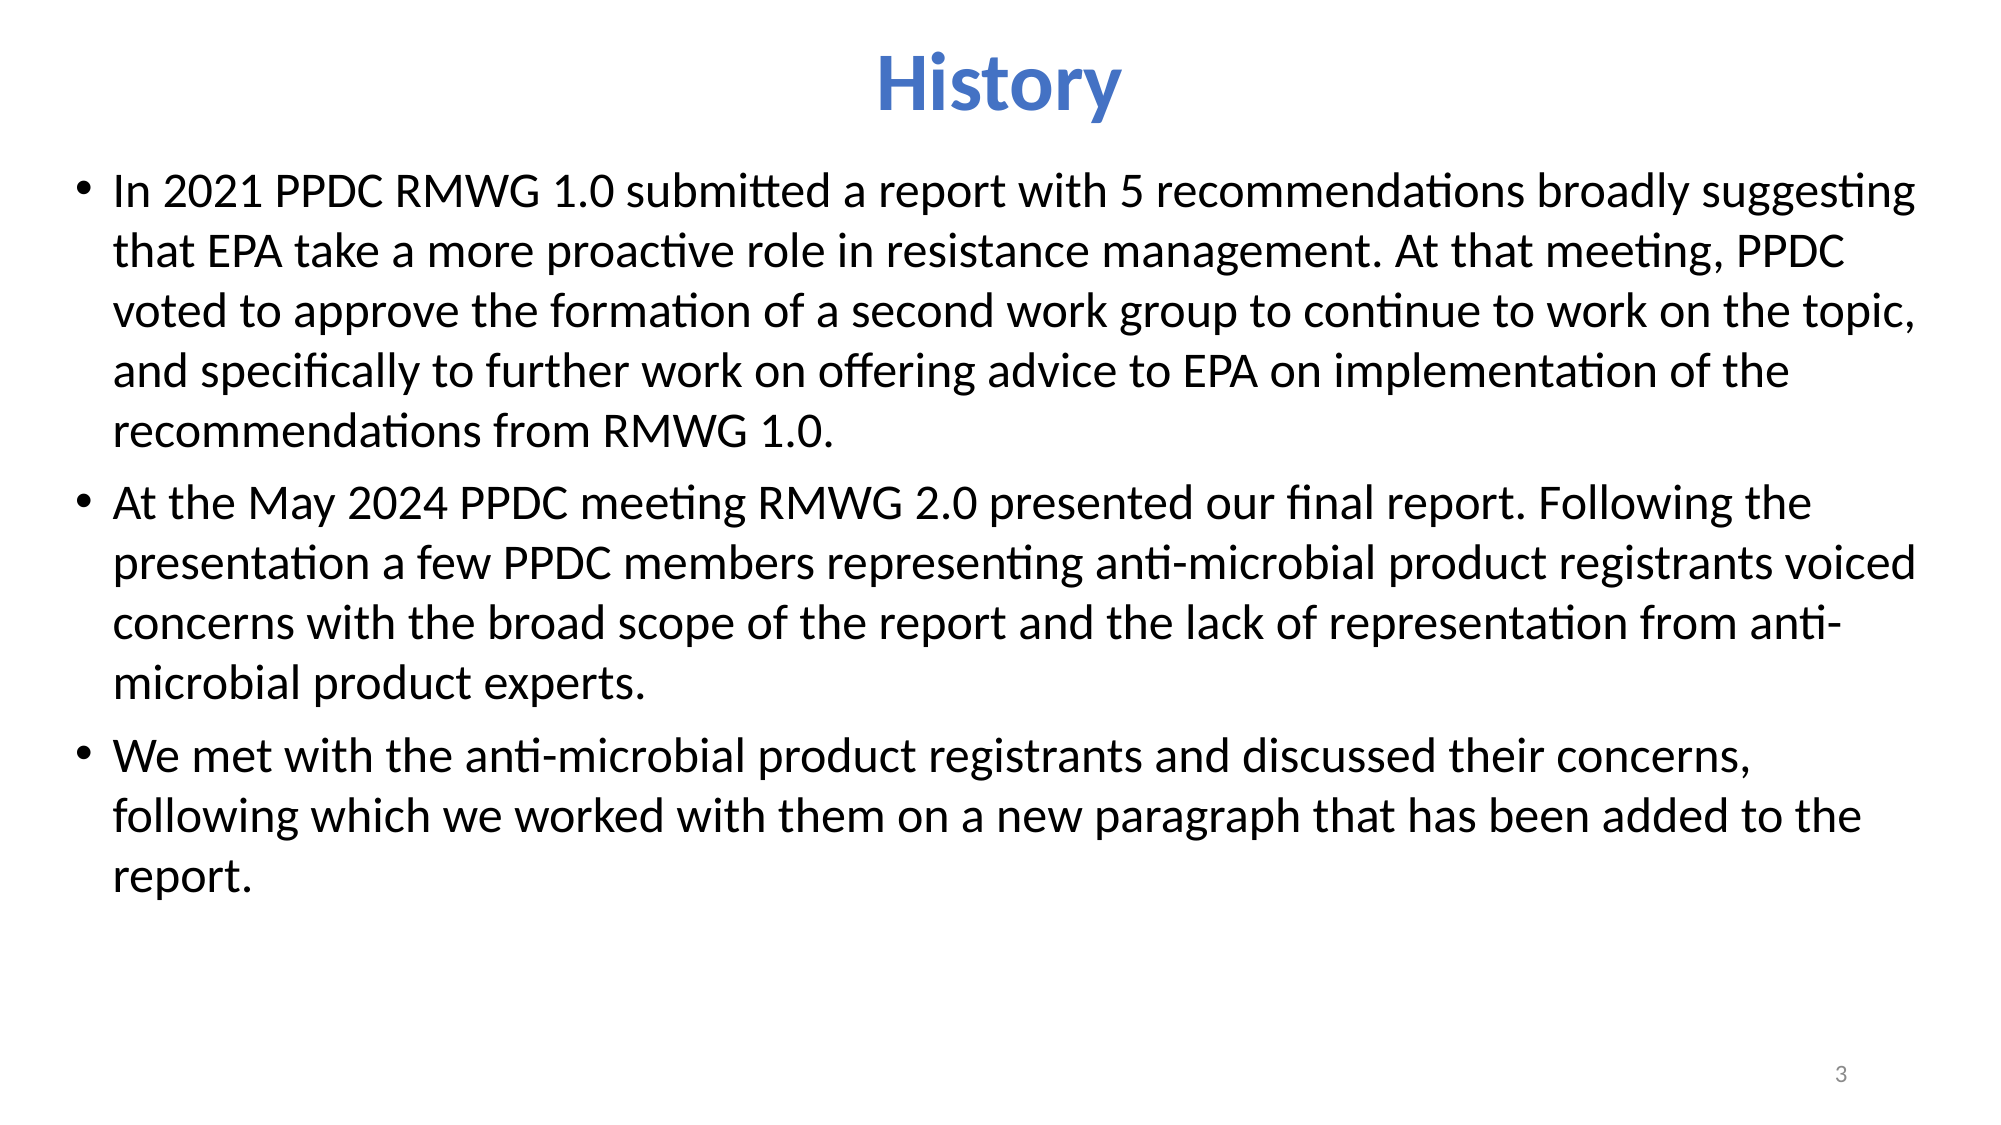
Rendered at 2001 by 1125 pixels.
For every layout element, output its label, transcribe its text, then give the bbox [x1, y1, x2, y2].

text_box History [62, 1, 1938, 152]
slide_number 3 [1412, 1042, 1863, 1103]
list In 2021 PPDC RMWG 1.0 submitted a report with 5 recommendations broadly suggesting that EPA take a more proactive role in resistance management. At that meeting, PPDC voted to approve the formation of a second work group to continue to work on the topic, and specifically to further work on offering advice to EPA on implementation of the recommendations from RMWG 1.0. At the May 2024 PPDC meeting RMWG 2.0 presented our final report. Following the presentation a few PPDC members representing anti-microbial product registrants voiced concerns with the broad scope of the report and the lack of representation from anti-microbial product experts. We met with the anti-microbial product registrants and discussed their concerns, following which we worked with them on a new paragraph that has been added to the report. [60, 149, 1935, 1103]
